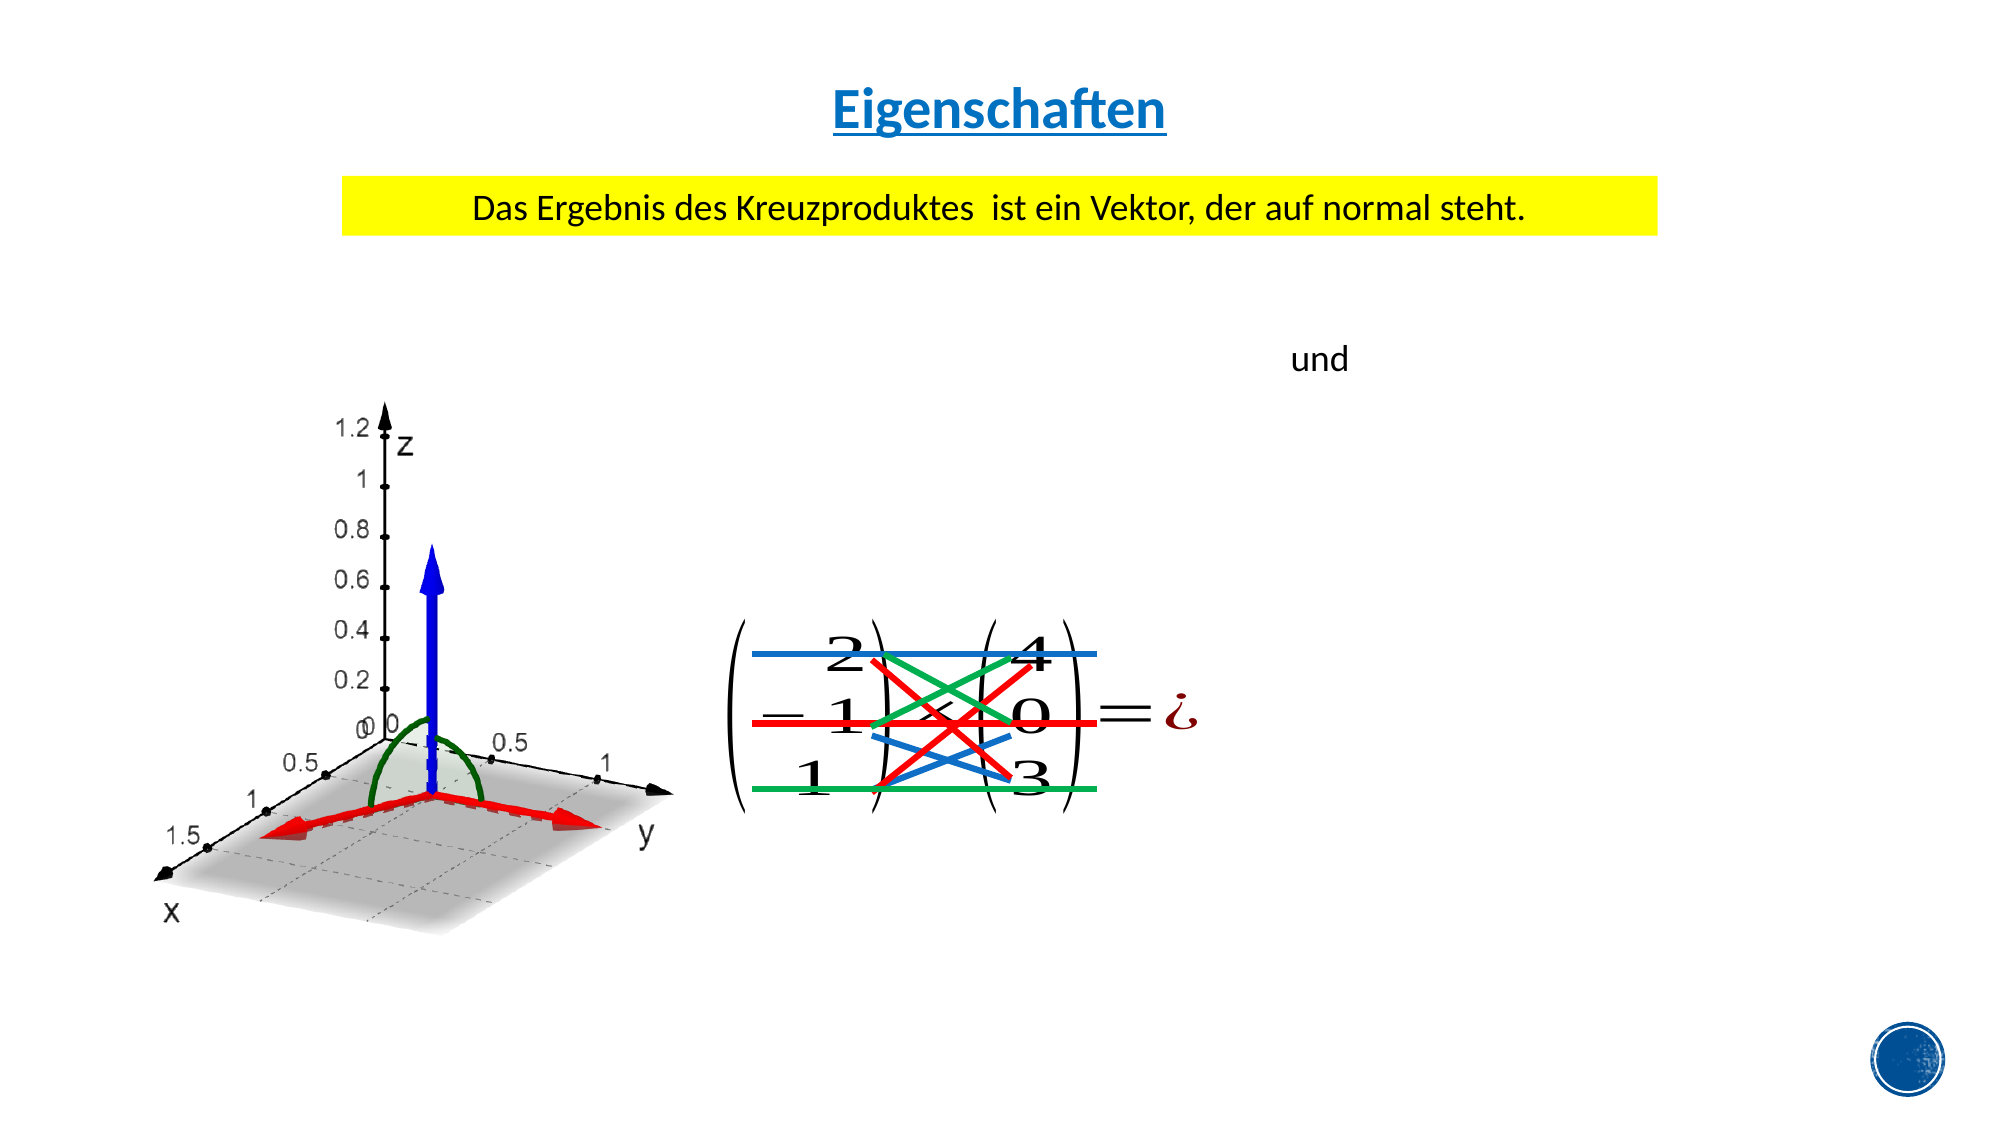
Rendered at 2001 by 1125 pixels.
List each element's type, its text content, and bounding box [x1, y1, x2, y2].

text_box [885, 656, 1010, 722]
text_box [873, 667, 1029, 790]
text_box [873, 723, 1011, 777]
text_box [873, 660, 1010, 726]
text_box Eigenschaften [50, 63, 1950, 148]
picture [139, 394, 680, 949]
